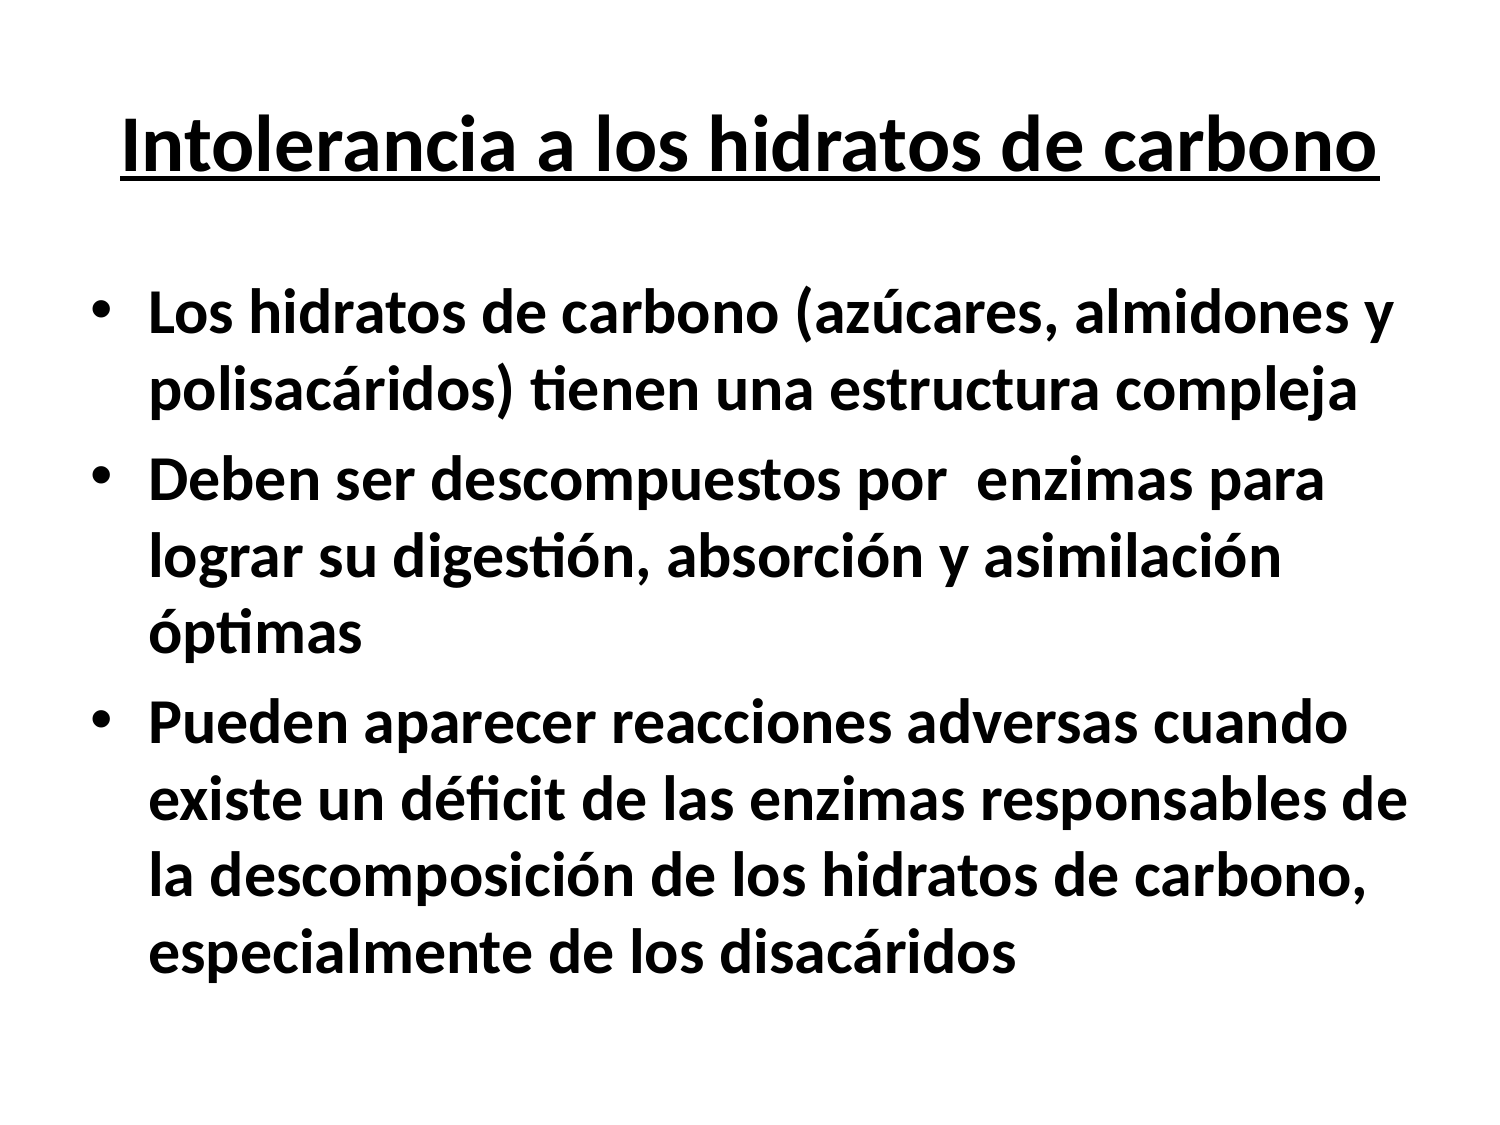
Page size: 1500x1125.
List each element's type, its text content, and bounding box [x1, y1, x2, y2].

list Los hidratos de carbono (azúcares, almidones y polisacáridos) tienen una estructura compleja Deben ser descompuestos por enzimas para lograr su digestión, absorción y asimilación óptimas Pueden aparecer reacciones adversas cuando existe un déficit de las enzimas responsables de la descomposición de los hidratos de carbono, especialmente de los disacáridos [75, 262, 1425, 1005]
title Intolerancia a los hidratos de carbono [75, 45, 1425, 233]
